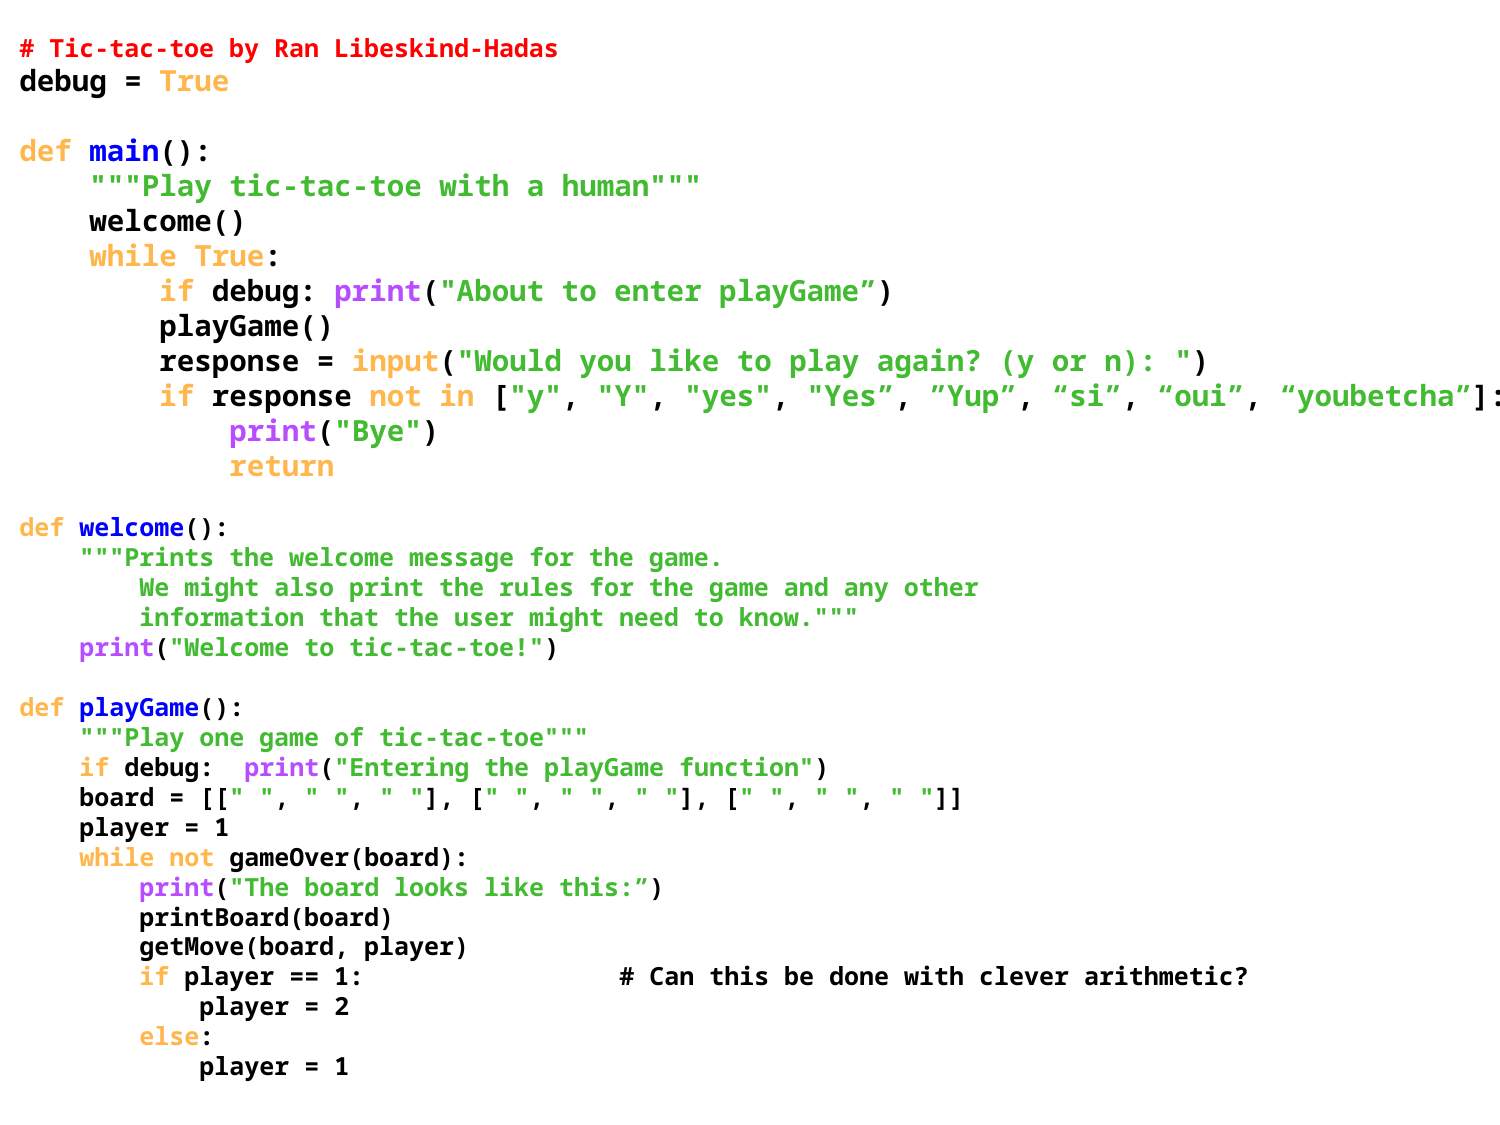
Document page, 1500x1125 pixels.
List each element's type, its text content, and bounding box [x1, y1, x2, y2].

text_box # Tic-tac-toe by Ran Libeskind-Hadas debug = True def main(): """Play tic-tac-toe with a human""" welcome() while True: if debug: print("About to enter playGame”) playGame() response = input("Would you like to play again? (y or n): ") if response not in ["y", "Y", "yes", "Yes”, ”Yup”, “si”, “oui”, “youbetcha”]: print("Bye") return def welcome(): """Prints the welcome message for the game. We might also print the rules for the game and any other information that the user might need to know.""" print("Welcome to tic-tac-toe!") def playGame(): """Play one game of tic-tac-toe""" if debug: print("Entering the playGame function") board = [[" ", " ", " "], [" ", " ", " "], [" ", " ", " "]] player = 1 while not gameOver(board): print("The board looks like this:”) printBoard(board) getMove(board, player) if player == 1: # Can this be done with clever arithmetic? player = 2 else: player = 1 [4, 24, 1500, 1088]
